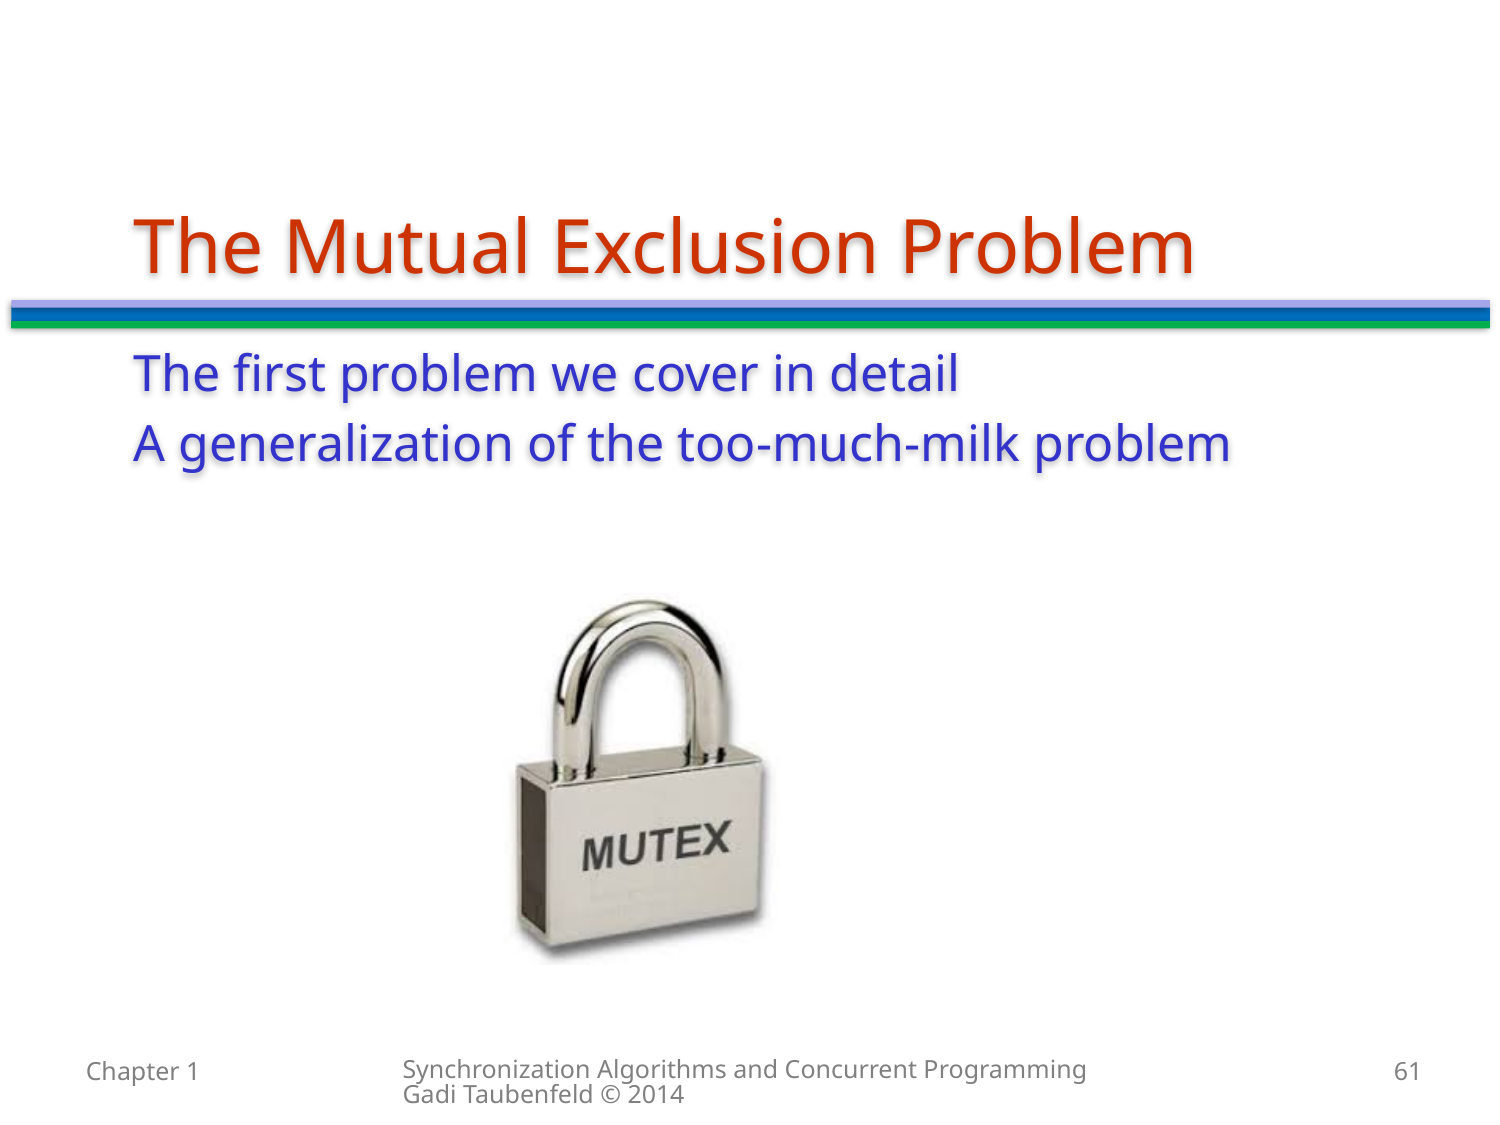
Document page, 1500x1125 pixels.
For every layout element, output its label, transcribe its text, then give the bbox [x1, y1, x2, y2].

footer Synchronization Algorithms and Concurrent Programming Gadi Taubenfeld © 2014 [387, 1045, 1113, 1121]
title The Mutual Exclusion Problem [118, 72, 1394, 296]
list The first problem we cover in detail A generalization of the too-much-milk problem [118, 334, 1394, 554]
picture [478, 592, 790, 965]
slide_number Chapter 1 [70, 1047, 384, 1123]
